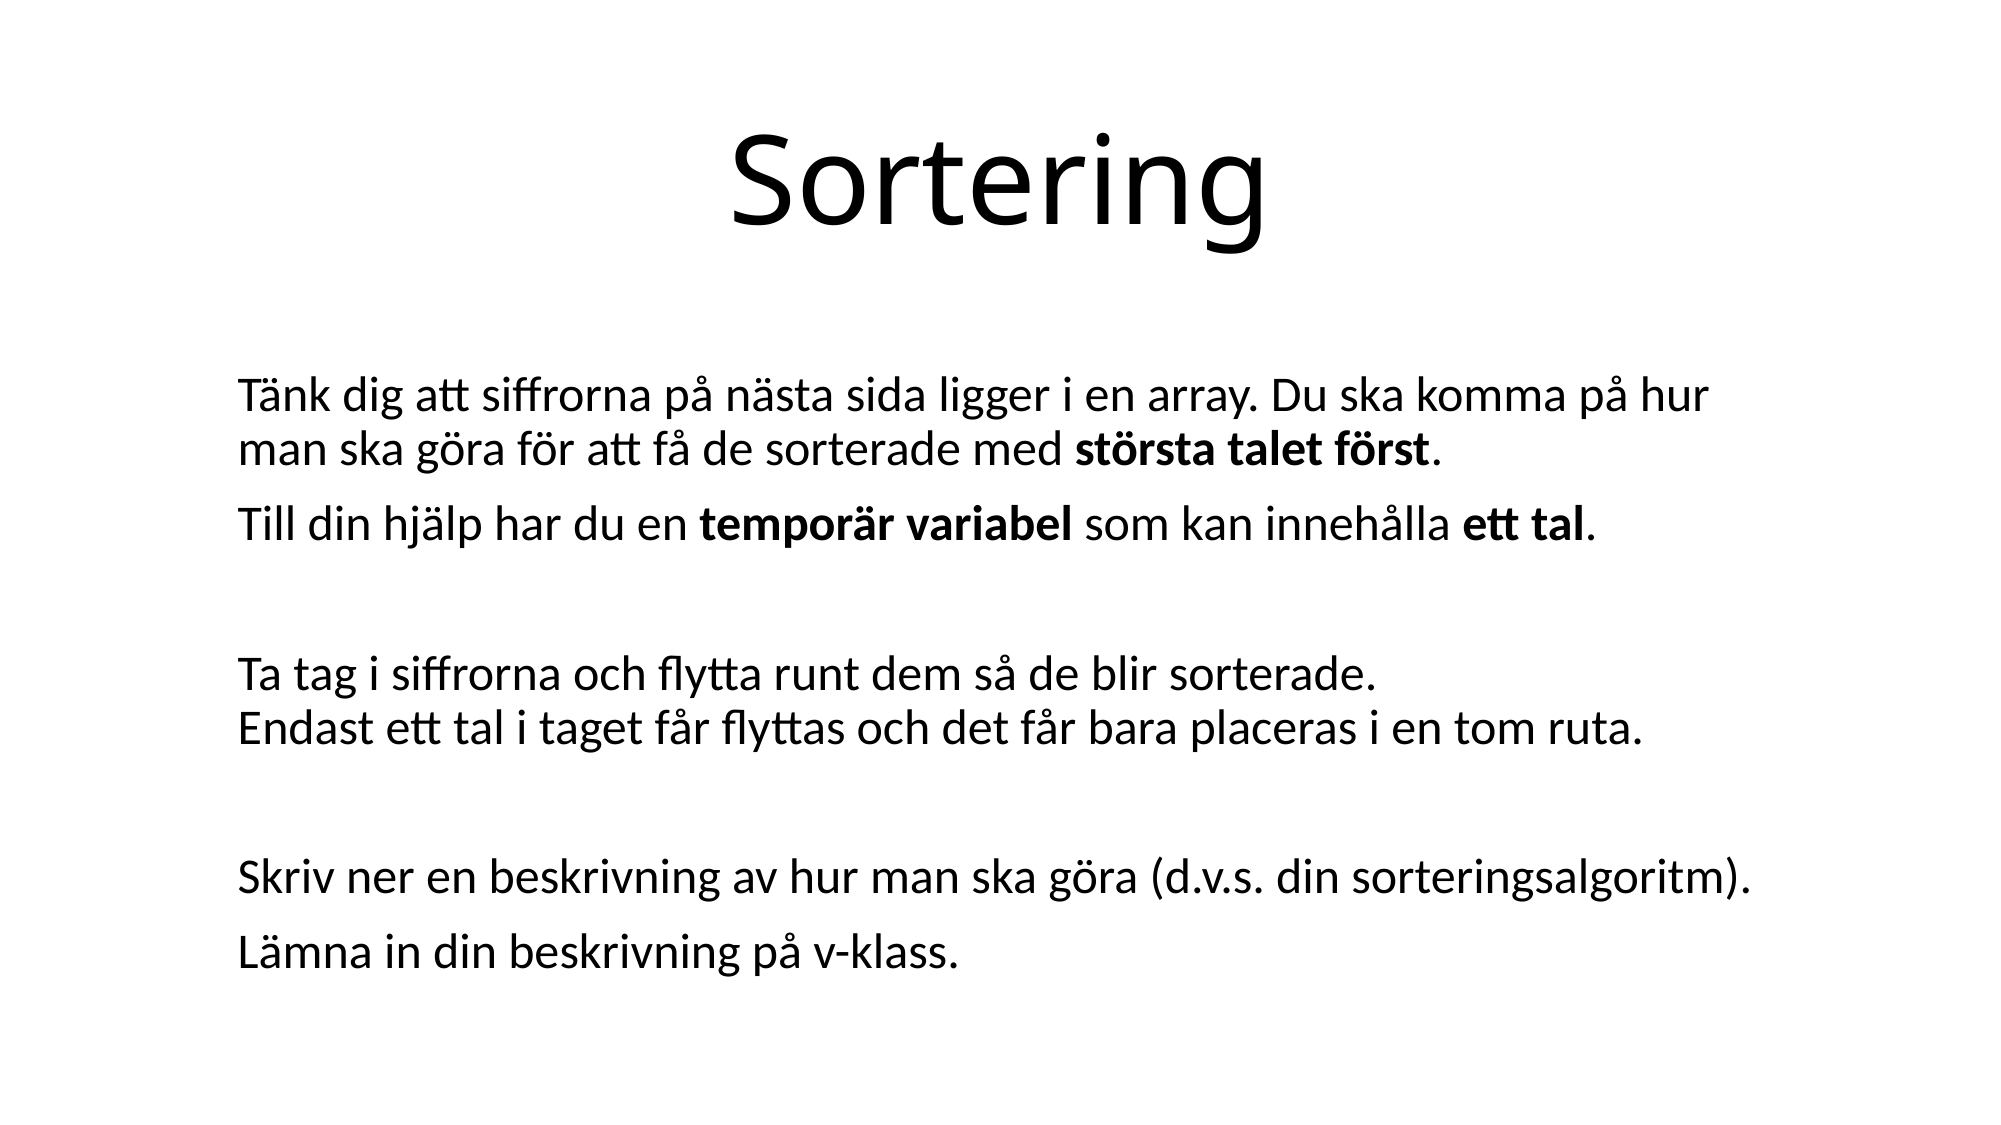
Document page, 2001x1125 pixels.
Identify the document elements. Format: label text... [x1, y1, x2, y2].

subtitle Tänk dig att siffrorna på nästa sida ligger i en array. Du ska komma på hur man ska göra för att få de sorterade med största talet först. Till din hjälp har du en temporär variabel som kan innehålla ett tal. Ta tag i siffrorna och flytta runt dem så de blir sorterade. Endast ett tal i taget får flyttas och det får bara placeras i en tom ruta. Skriv ner en beskrivning av hur man ska göra (d.v.s. din sorteringsalgoritm). Lämna in din beskrivning på v-klass. [222, 361, 1778, 1029]
title Sortering [249, 109, 1750, 259]
